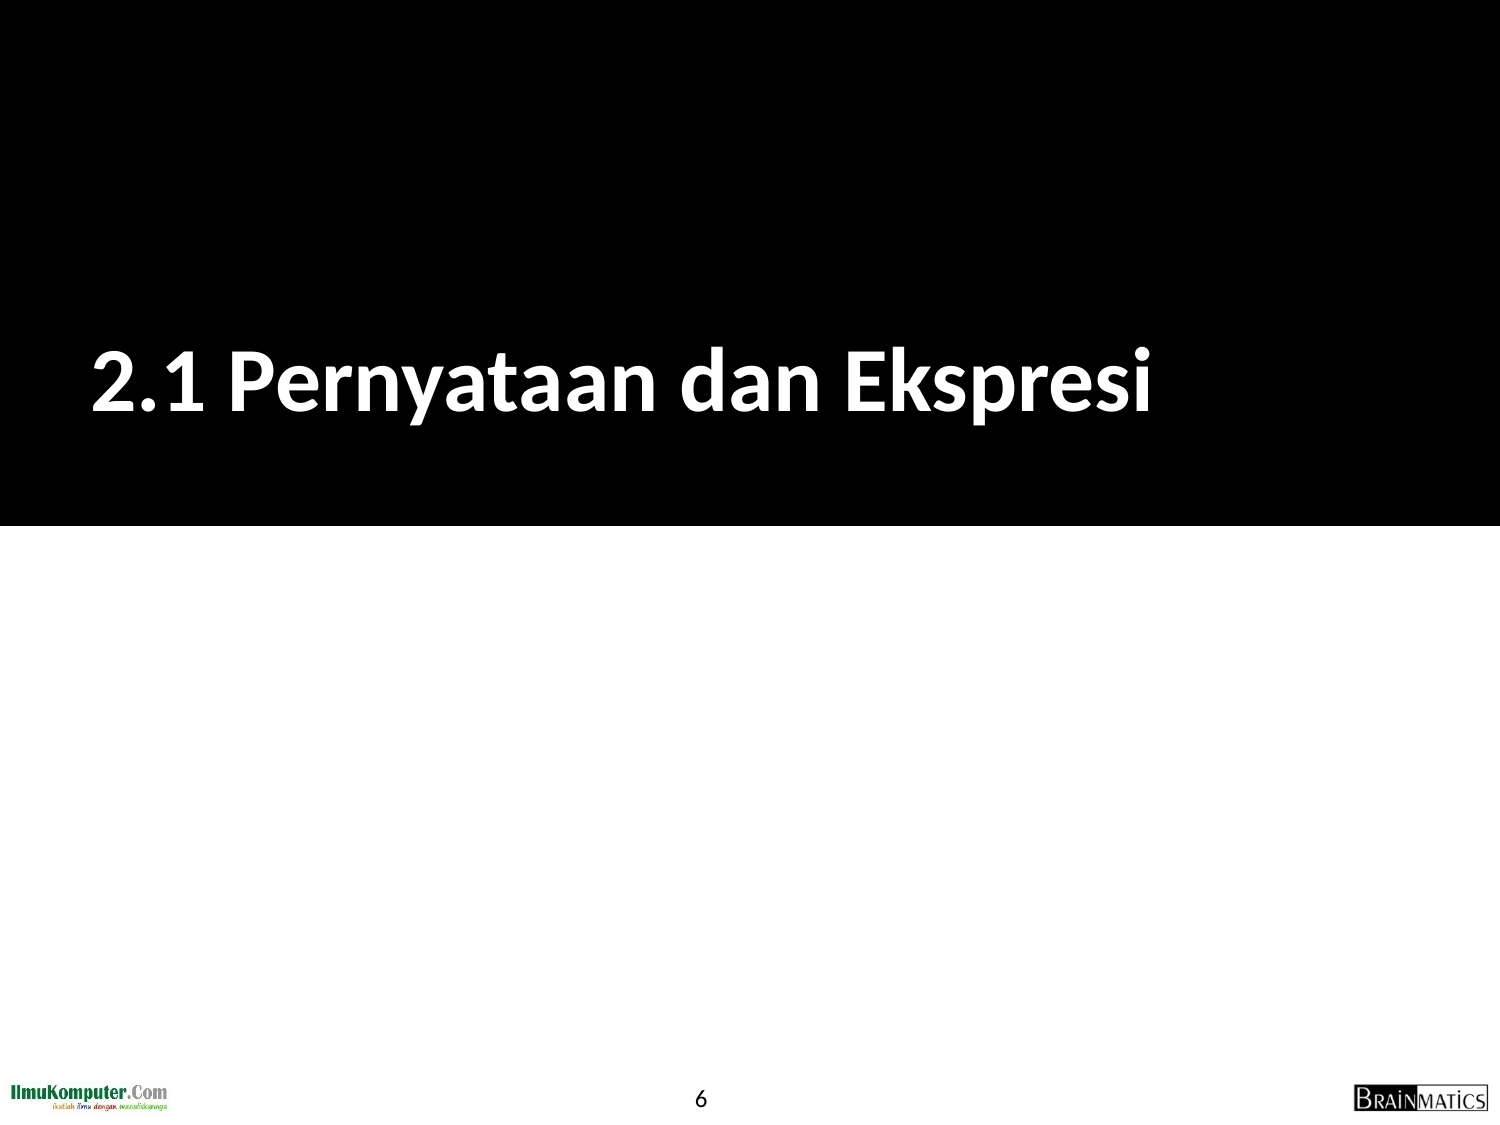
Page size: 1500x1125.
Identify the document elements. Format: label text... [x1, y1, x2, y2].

picture [1351, 1081, 1491, 1115]
picture [4, 1081, 173, 1115]
title 2.1 Pernyataan dan Ekspresi [74, 68, 1426, 438]
